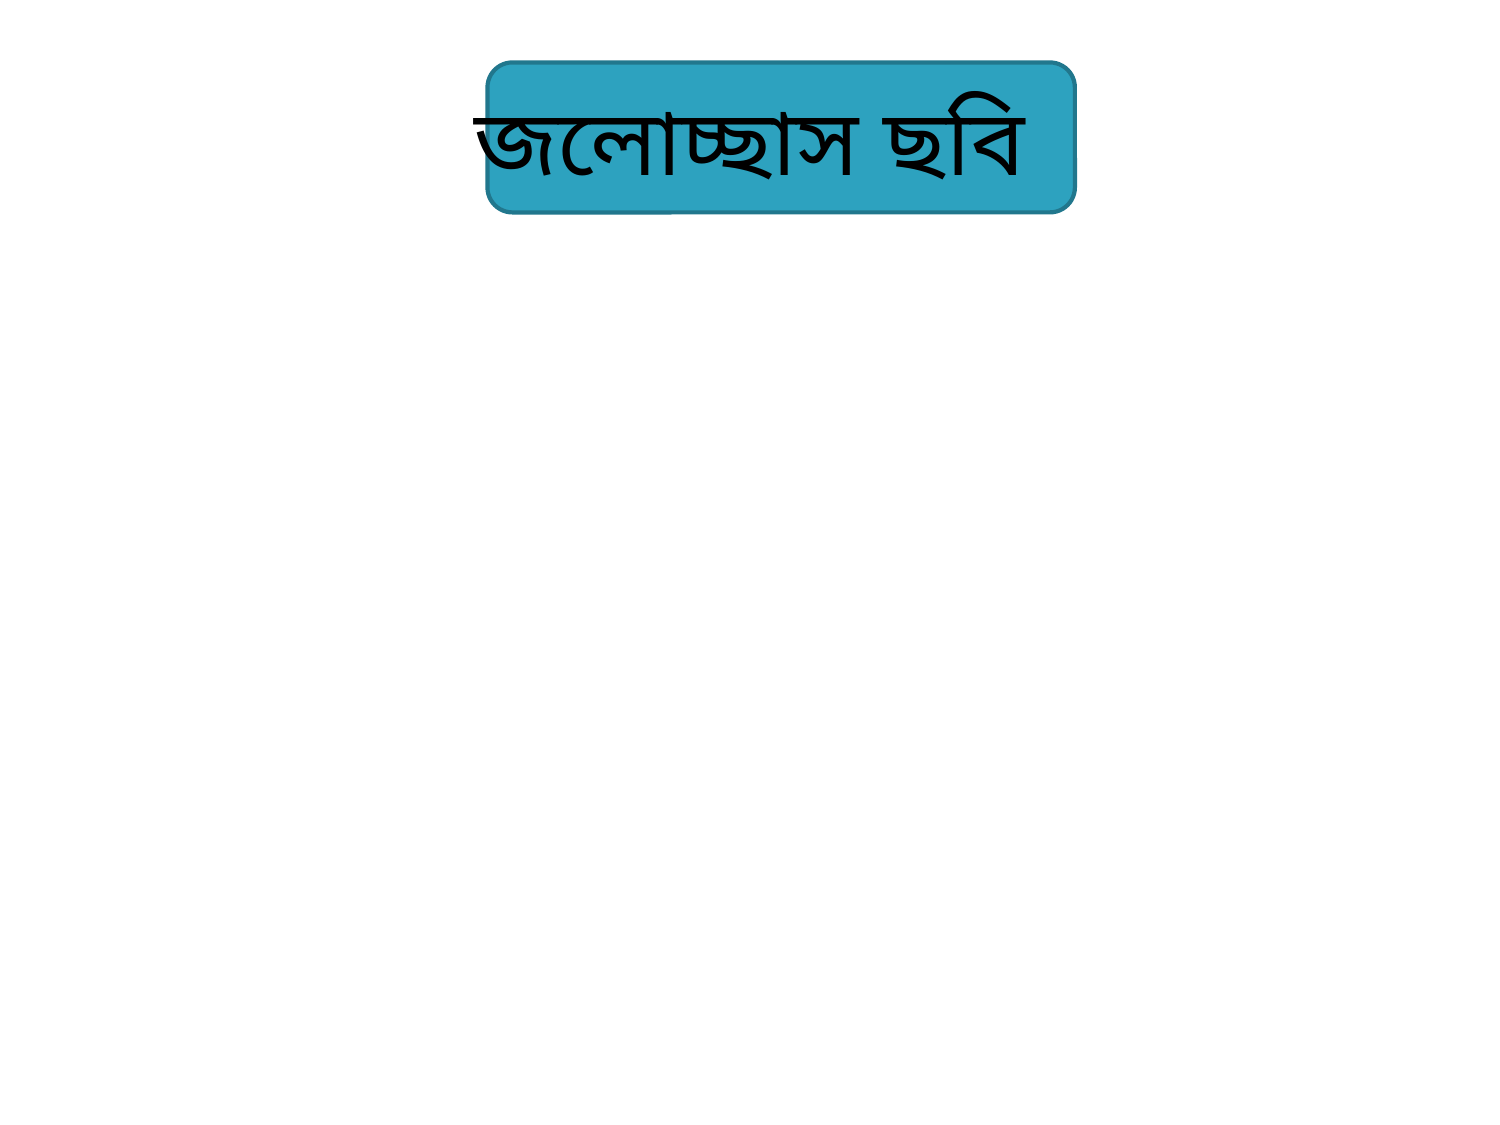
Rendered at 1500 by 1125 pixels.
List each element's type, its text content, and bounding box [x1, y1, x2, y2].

title জলোচ্ছাস ছবি [75, 45, 1425, 233]
